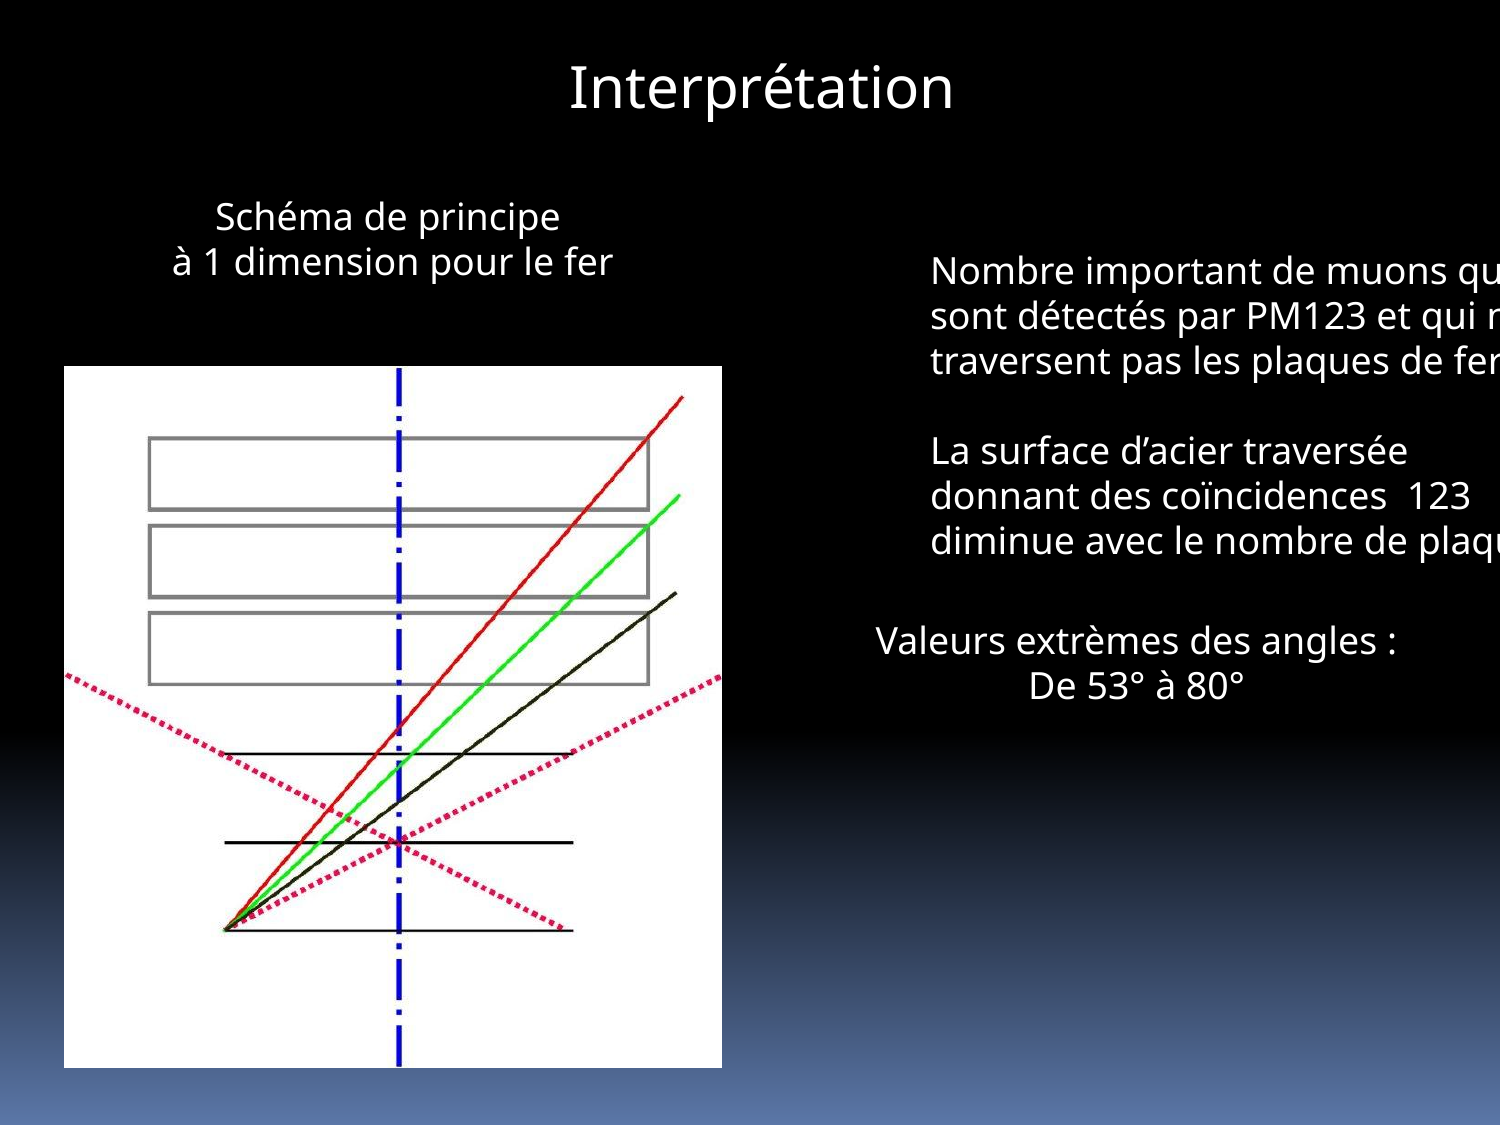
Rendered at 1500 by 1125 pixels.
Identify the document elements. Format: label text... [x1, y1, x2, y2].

text_box Schéma de principe à 1 dimension pour le fer [115, 185, 671, 320]
text_box Nombre important de muons qui sont détectés par PM123 et qui ne traversent pas les plaques de fer. La surface d’acier traversée donnant des coïncidences 123 diminue avec le nombre de plaques. [915, 239, 1471, 507]
text_box Valeurs extrèmes des angles : De 53° à 80° [859, 609, 1415, 877]
picture [64, 366, 722, 1069]
text_box Interprétation [112, 42, 1414, 128]
